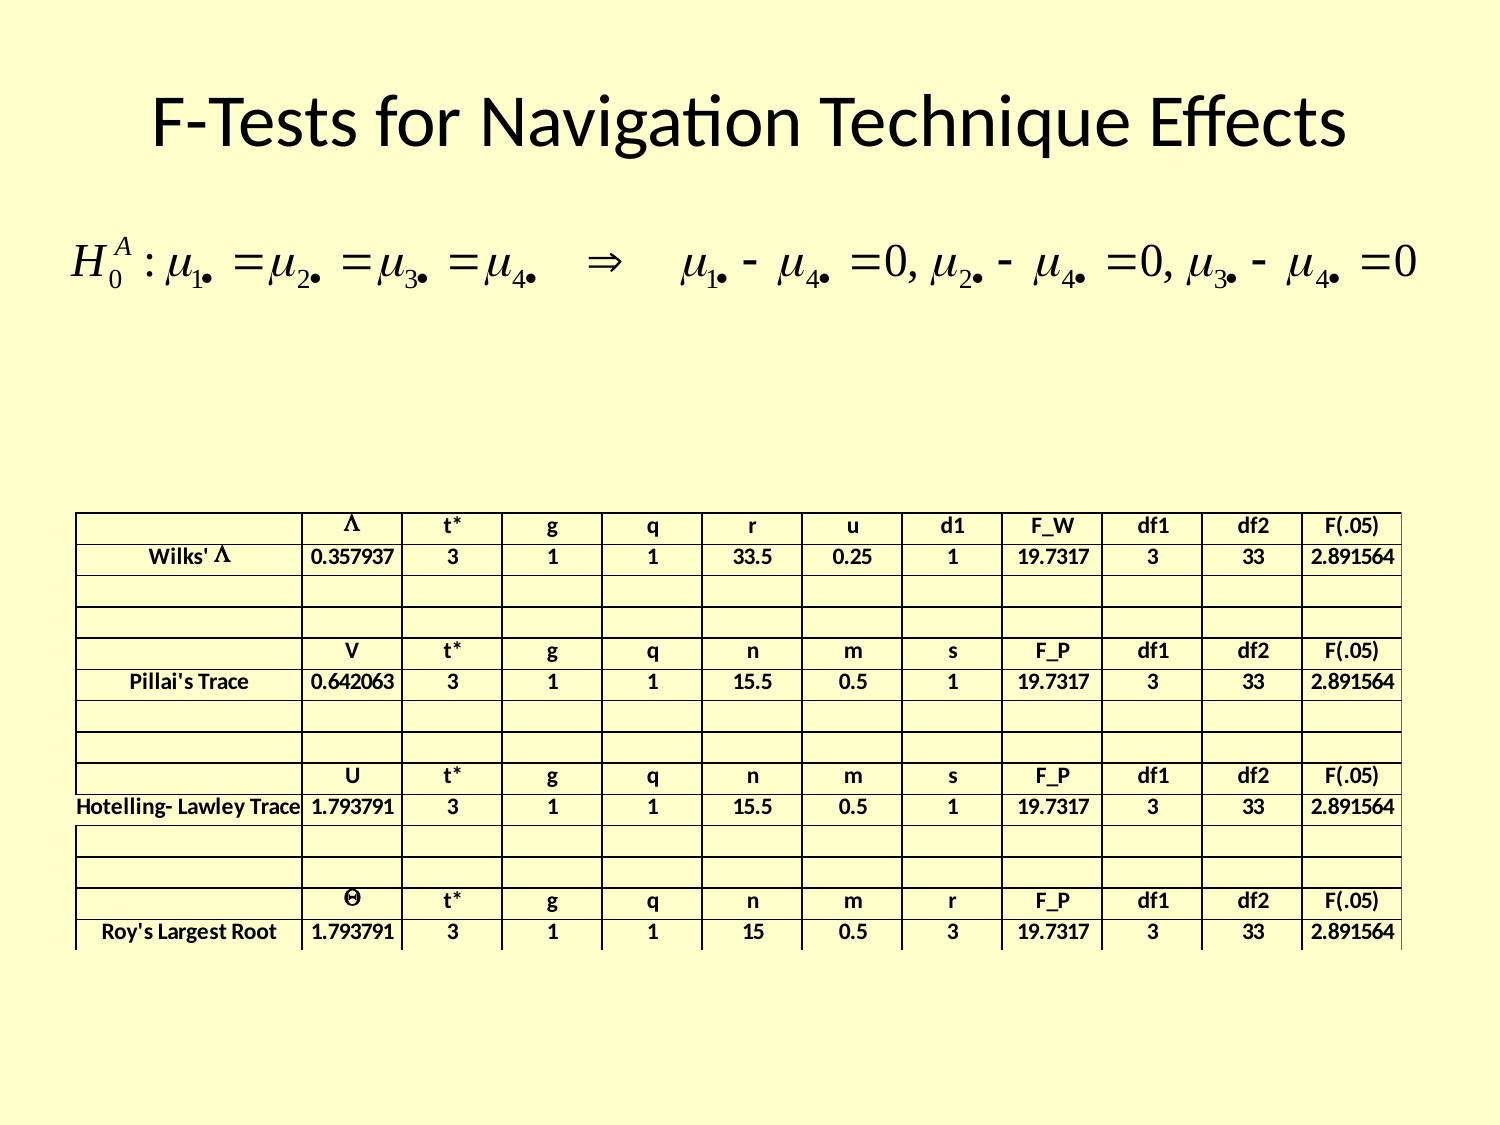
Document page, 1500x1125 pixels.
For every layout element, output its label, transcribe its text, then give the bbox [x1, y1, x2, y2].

title F-Tests for Navigation Technique Effects [75, 45, 1425, 188]
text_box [62, 224, 1425, 301]
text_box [74, 512, 1404, 952]
